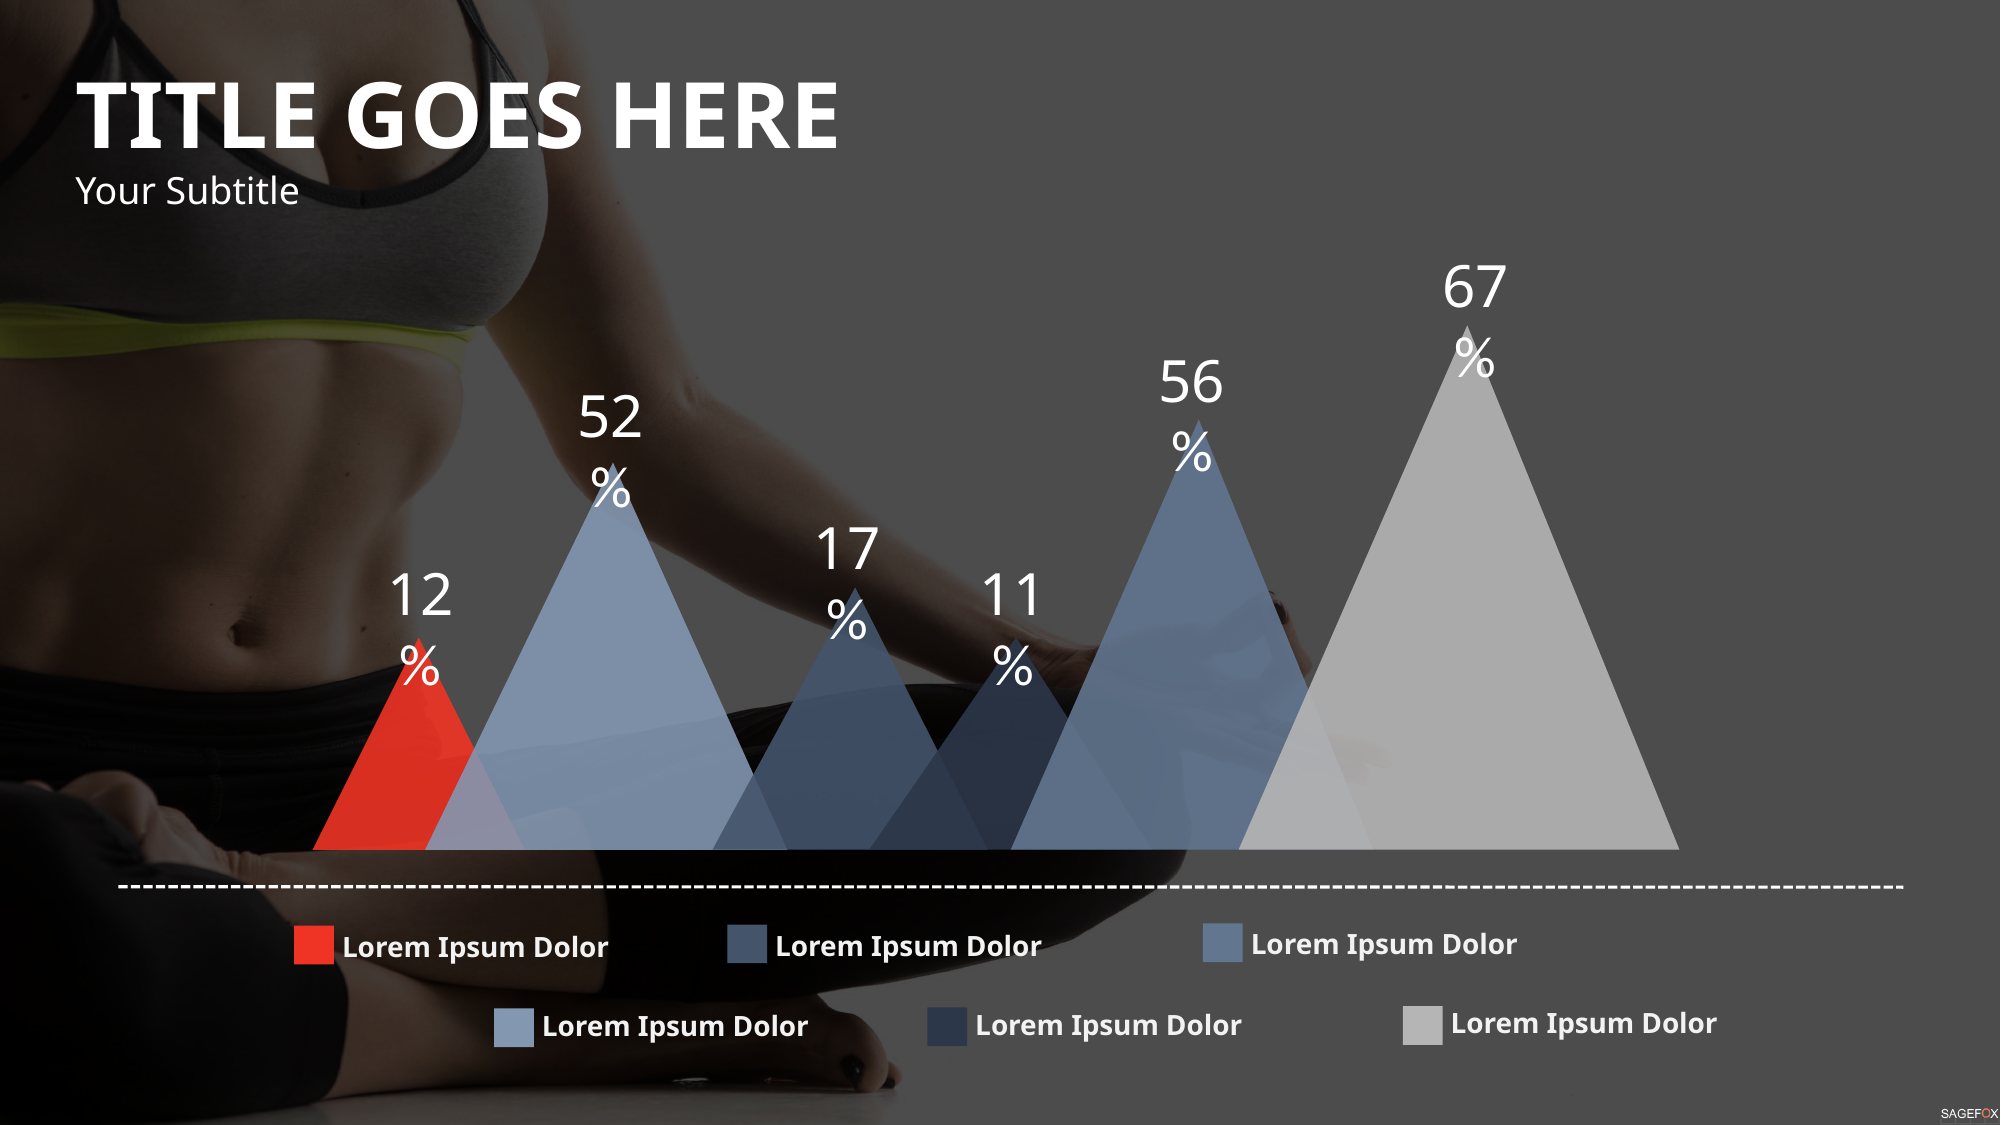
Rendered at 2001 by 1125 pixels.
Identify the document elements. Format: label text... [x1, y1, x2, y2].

picture [0, 0, 2001, 1125]
text_box 56% [1129, 338, 1255, 489]
text_box 52% [548, 373, 674, 524]
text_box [494, 1008, 792, 1048]
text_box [294, 925, 592, 965]
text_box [727, 924, 1025, 964]
text_box 67% [1412, 244, 1539, 395]
text_box 17% [784, 506, 910, 657]
text_box 11% [950, 551, 1076, 702]
text_box [423, 524, 790, 852]
text_box 12% [357, 551, 484, 702]
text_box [1402, 1006, 1700, 1045]
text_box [1202, 923, 1501, 963]
text_box [1236, 395, 1682, 851]
text_box [1009, 489, 1308, 851]
text_box [867, 702, 1068, 851]
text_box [927, 1007, 1225, 1047]
text_box [310, 702, 474, 851]
text_box TITLE GOES HERE Your Subtitle [60, 49, 1036, 220]
text_box [710, 657, 938, 851]
